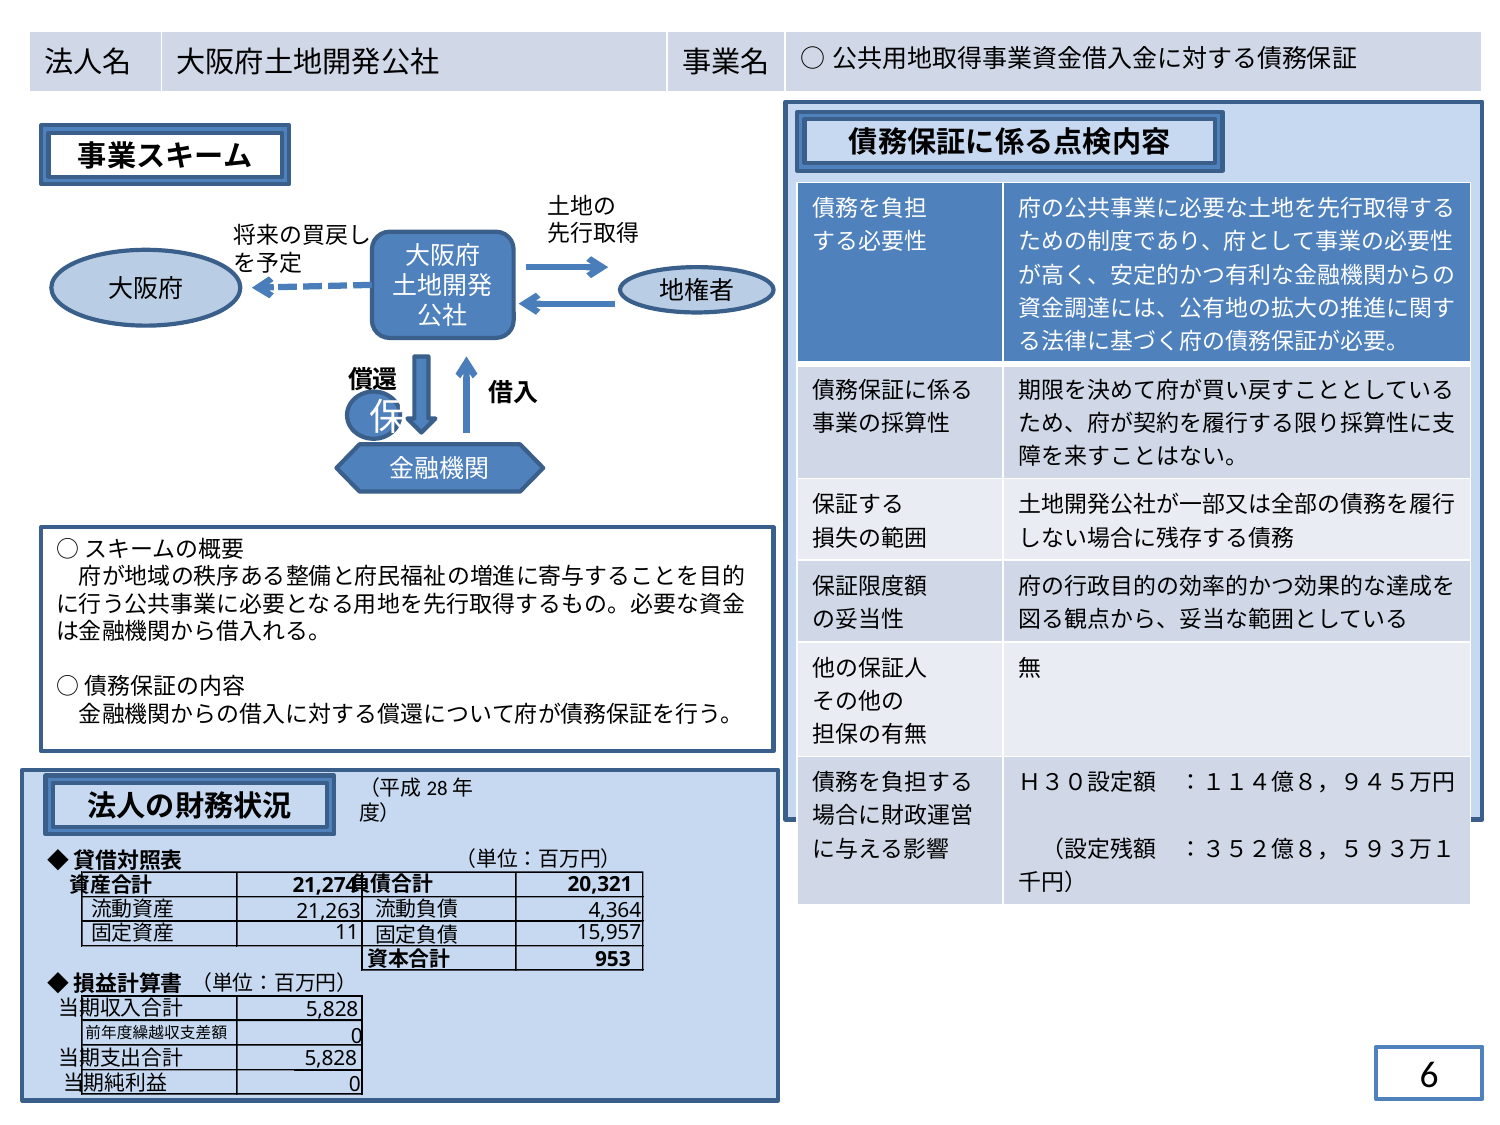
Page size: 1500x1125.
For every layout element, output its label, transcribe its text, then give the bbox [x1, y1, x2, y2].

text_box （平成28年度） [343, 765, 524, 834]
text_box [405, 354, 438, 435]
text_box 保 [344, 389, 403, 441]
text_box 地権者 [617, 265, 776, 315]
text_box [783, 100, 1484, 822]
table_header 事業名 [668, 32, 784, 91]
table_cell 府の行政目的の効率的かつ効果的な達成を図る観点から、妥当な範囲としている [1004, 561, 1470, 641]
text_box [20, 768, 780, 1103]
text_box 事業スキーム [39, 123, 291, 186]
table_header 大阪府土地開発公社 [162, 32, 666, 91]
text_box ○スキームの概要 府が地域の秩序ある整備と府民福祉の増進に寄与することを目的に行う公共事業に必要となる用地を先行取得するもの。必要な資金は金融機関から借入れる。 ○債務保証の内容 金融機関からの借入に対する償還について府が債務保証を行う。 [39, 525, 776, 753]
table_cell Ｈ３０設定額 ：１１４億８，９４５万円 （設定残額 ：３５２億８，５９３万１千円） [1004, 757, 1470, 904]
table_header 府の公共事業に必要な土地を先行取得するための制度であり、府として事業の必要性が高く、安定的かつ有利な金融機関からの資金調達には、公有地の拡大の推進に関する法律に基づく府の債務保証が必要。 [1004, 183, 1470, 361]
text_box 償還 [331, 345, 421, 411]
table_header 法人名 [30, 32, 161, 91]
table_cell 債務を負担する場合に財政運営に与える影響 [798, 757, 1002, 904]
text_box 6 [1374, 1045, 1484, 1101]
text_box 金融機関 [334, 442, 546, 494]
text_box 大阪府 [49, 247, 243, 328]
table_header 債務を負担 する必要性 [798, 183, 1002, 361]
text_box 土地の 先行取得 [531, 186, 705, 252]
text_box 法人の財務状況 [43, 773, 336, 836]
table_cell 無 [1004, 643, 1470, 756]
text_box 将来の買戻しを予定 [216, 215, 391, 281]
table_cell 債務保証に係る 事業の採算性 [798, 367, 1002, 478]
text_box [42, 845, 644, 1095]
text_box 債務保証に係る点検内容 [795, 110, 1225, 173]
text_box 大阪府 土地開発 公社 [369, 229, 516, 341]
table_cell 期限を決めて府が買い戻すこととしているため、府が契約を履行する限り採算性に支障を来すことはない。 [1004, 367, 1470, 478]
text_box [251, 284, 373, 288]
table_cell 土地開発公社が一部又は全部の債務を履行しない場合に残存する債務 [1004, 479, 1470, 559]
table_cell 保証する 損失の範囲 [798, 479, 1002, 559]
table_cell 他の保証人 その他の 担保の有無 [798, 643, 1002, 756]
table_header ○公共用地取得事業資金借入金に対する債務保証 [786, 32, 1481, 91]
table_cell 保証限度額 の妥当性 [798, 561, 1002, 641]
text_box 借入 [472, 367, 691, 416]
